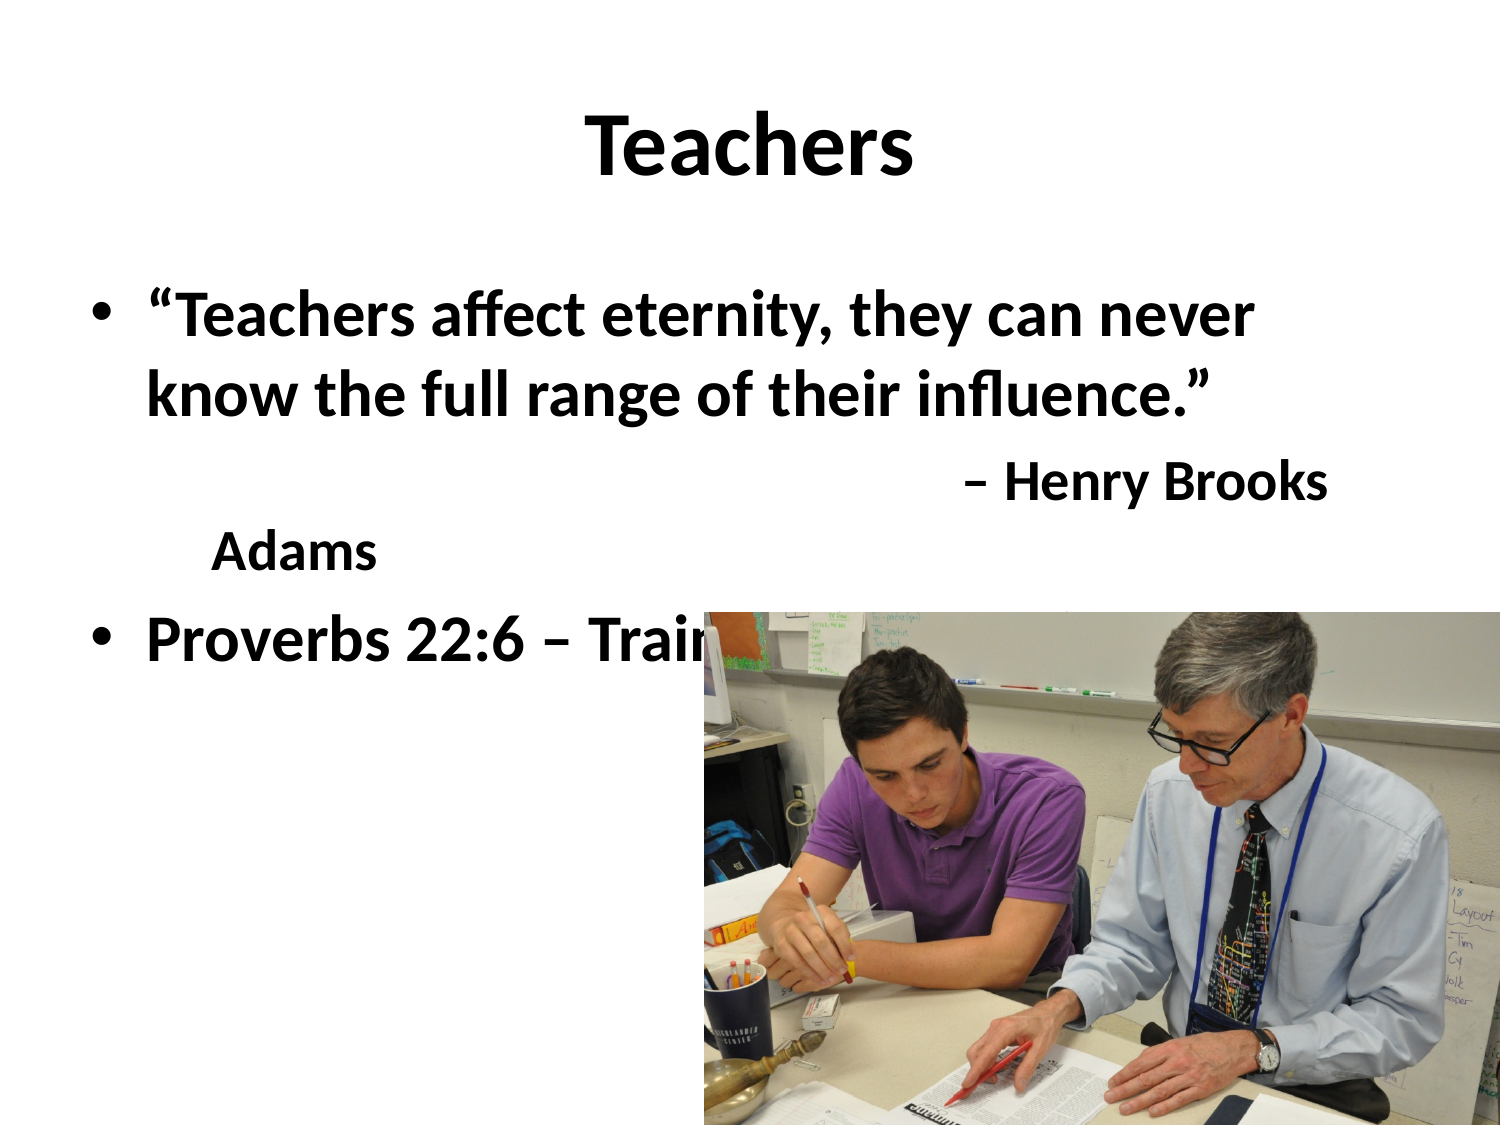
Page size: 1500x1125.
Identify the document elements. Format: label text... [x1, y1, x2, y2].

picture [704, 612, 1500, 1125]
title Teachers [75, 45, 1425, 233]
list “Teachers affect eternity, they can never know the full range of their influence.” – Henry Brooks Adams Proverbs 22:6 – Train up (instruct) a child… [75, 262, 1425, 1125]
